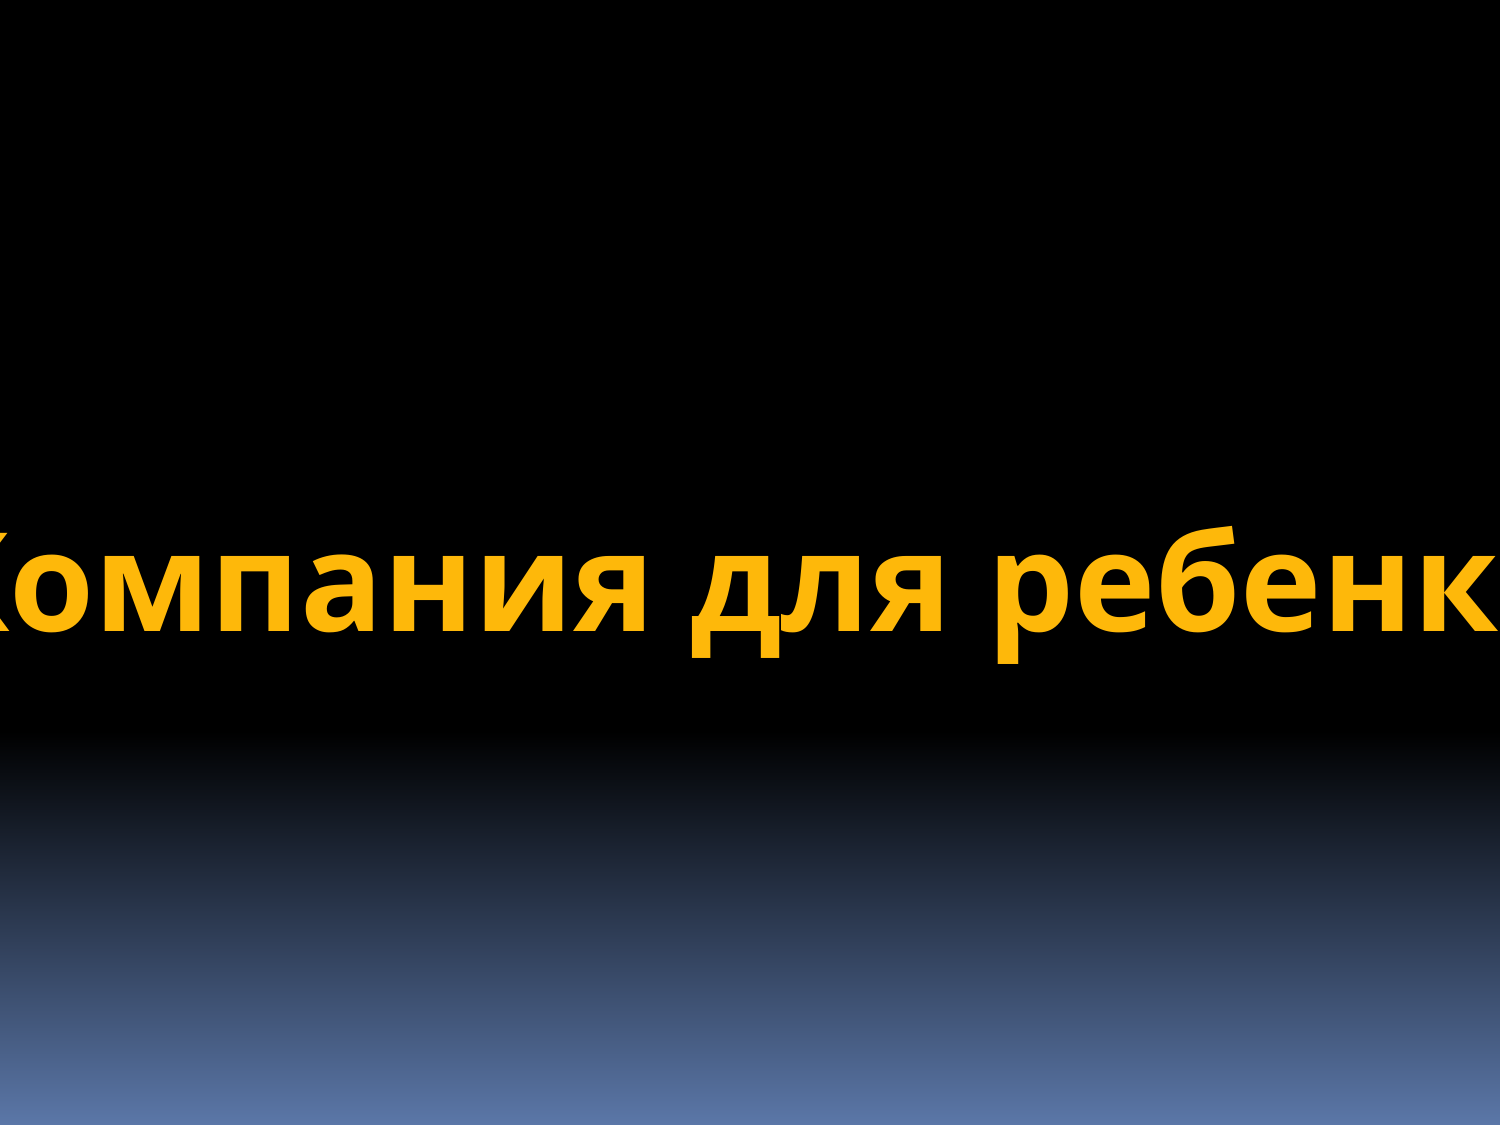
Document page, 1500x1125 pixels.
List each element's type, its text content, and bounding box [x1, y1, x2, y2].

text_box Компания для ребенка [0, 486, 1500, 667]
